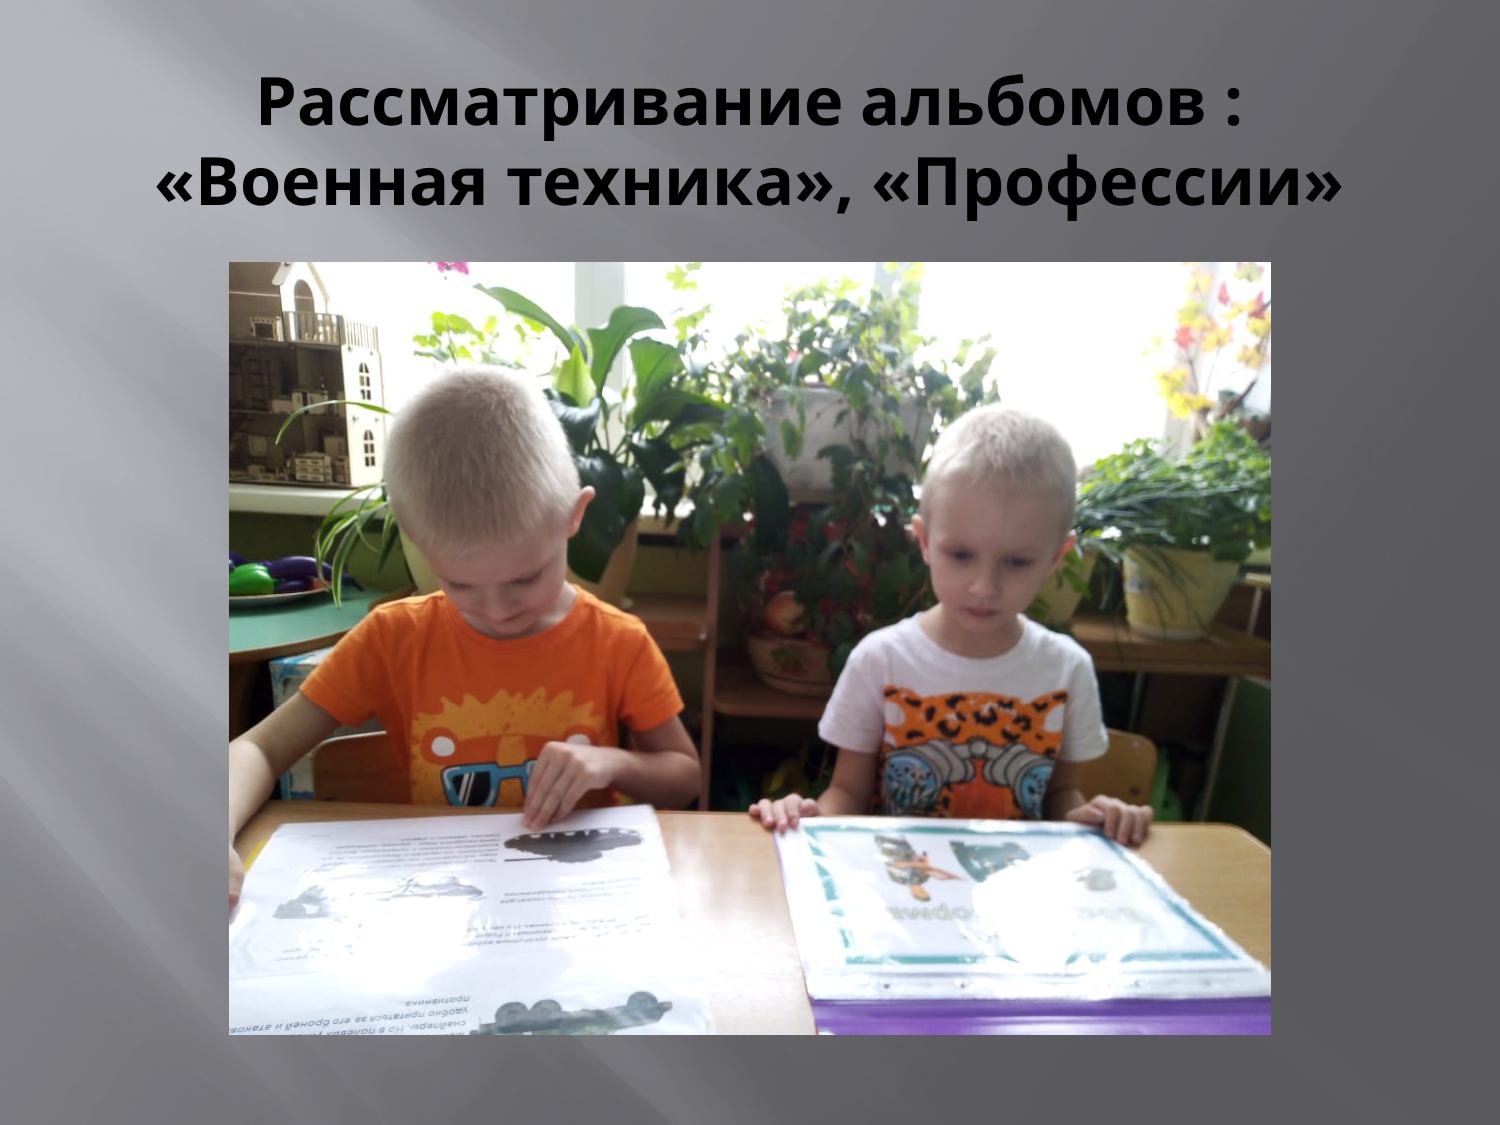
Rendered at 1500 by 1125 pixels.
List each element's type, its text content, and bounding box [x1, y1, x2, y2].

title Рассматривание альбомов : «Военная техника», «Профессии» [75, 45, 1425, 233]
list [228, 262, 1272, 1036]
